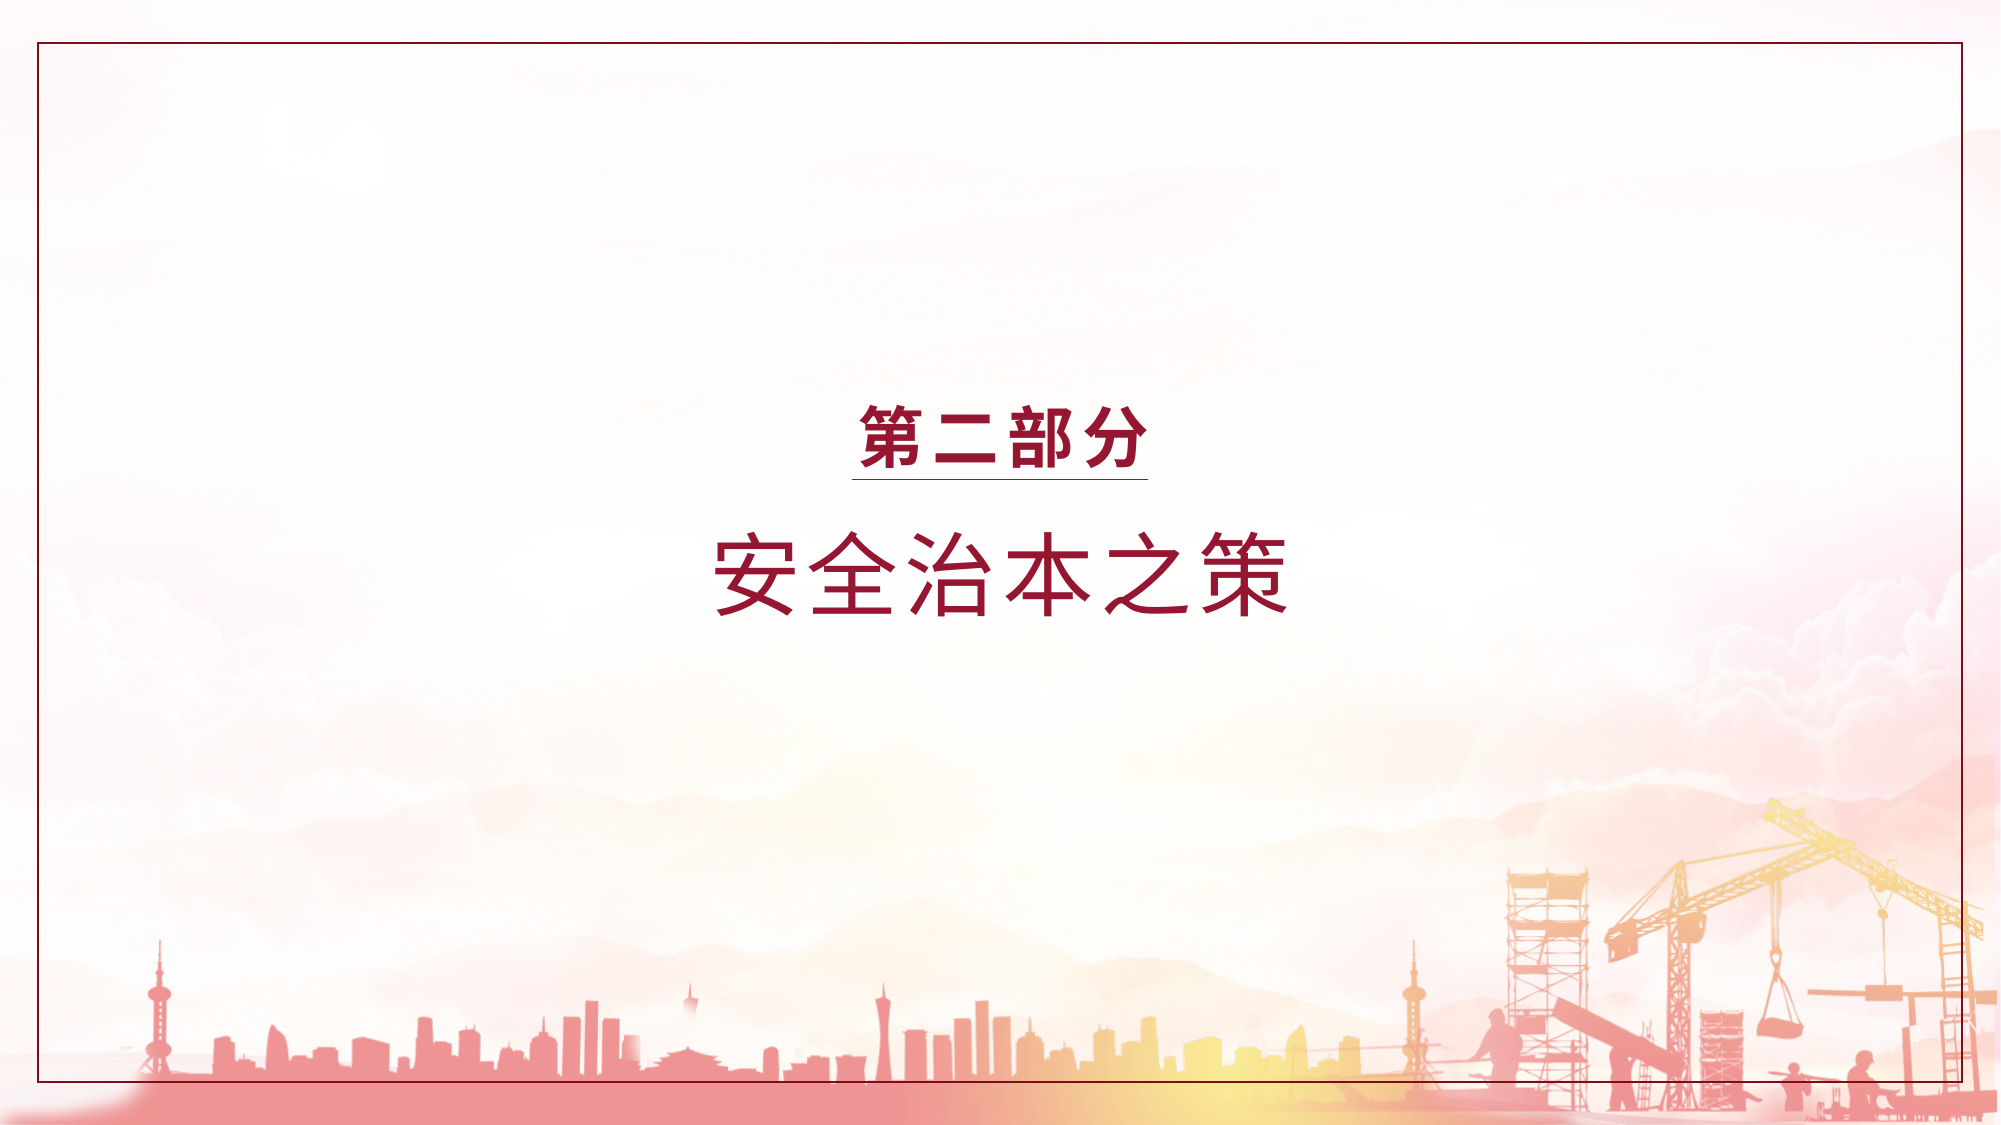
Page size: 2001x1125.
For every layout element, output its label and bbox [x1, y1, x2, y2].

text_box [37, 42, 1963, 1083]
text_box [701, 388, 1306, 484]
